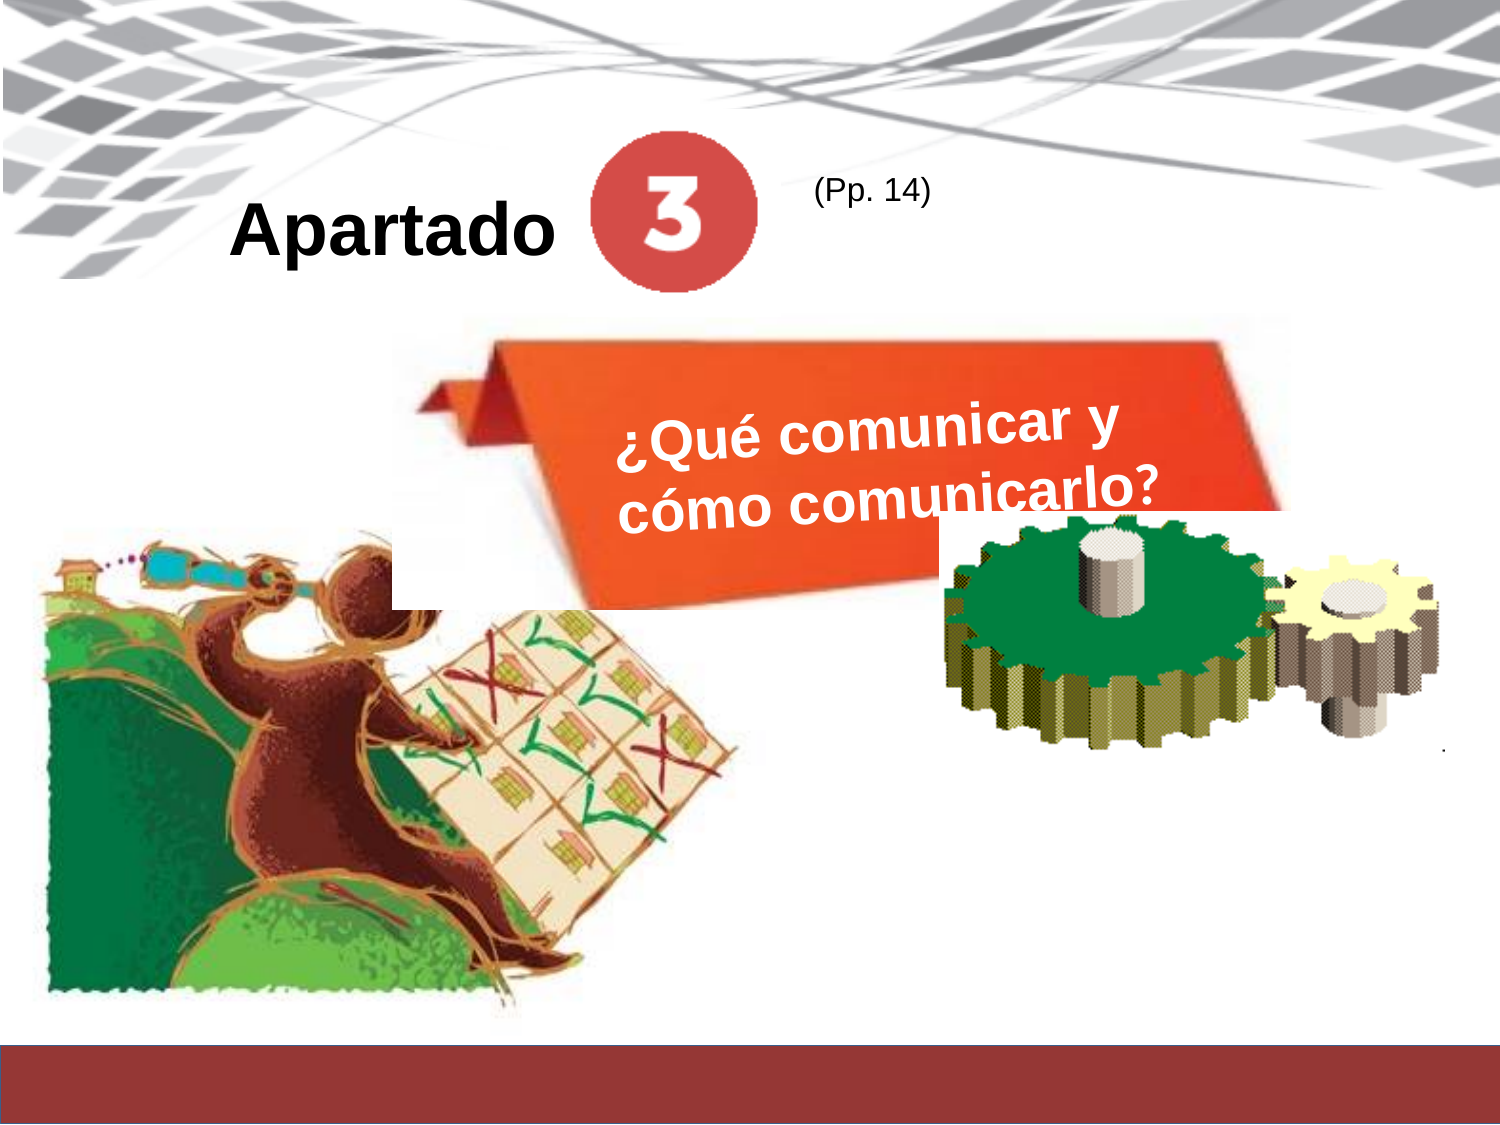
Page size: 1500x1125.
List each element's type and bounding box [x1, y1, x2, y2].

picture [3, 0, 1500, 1046]
text_box [0, 1043, 1500, 1125]
